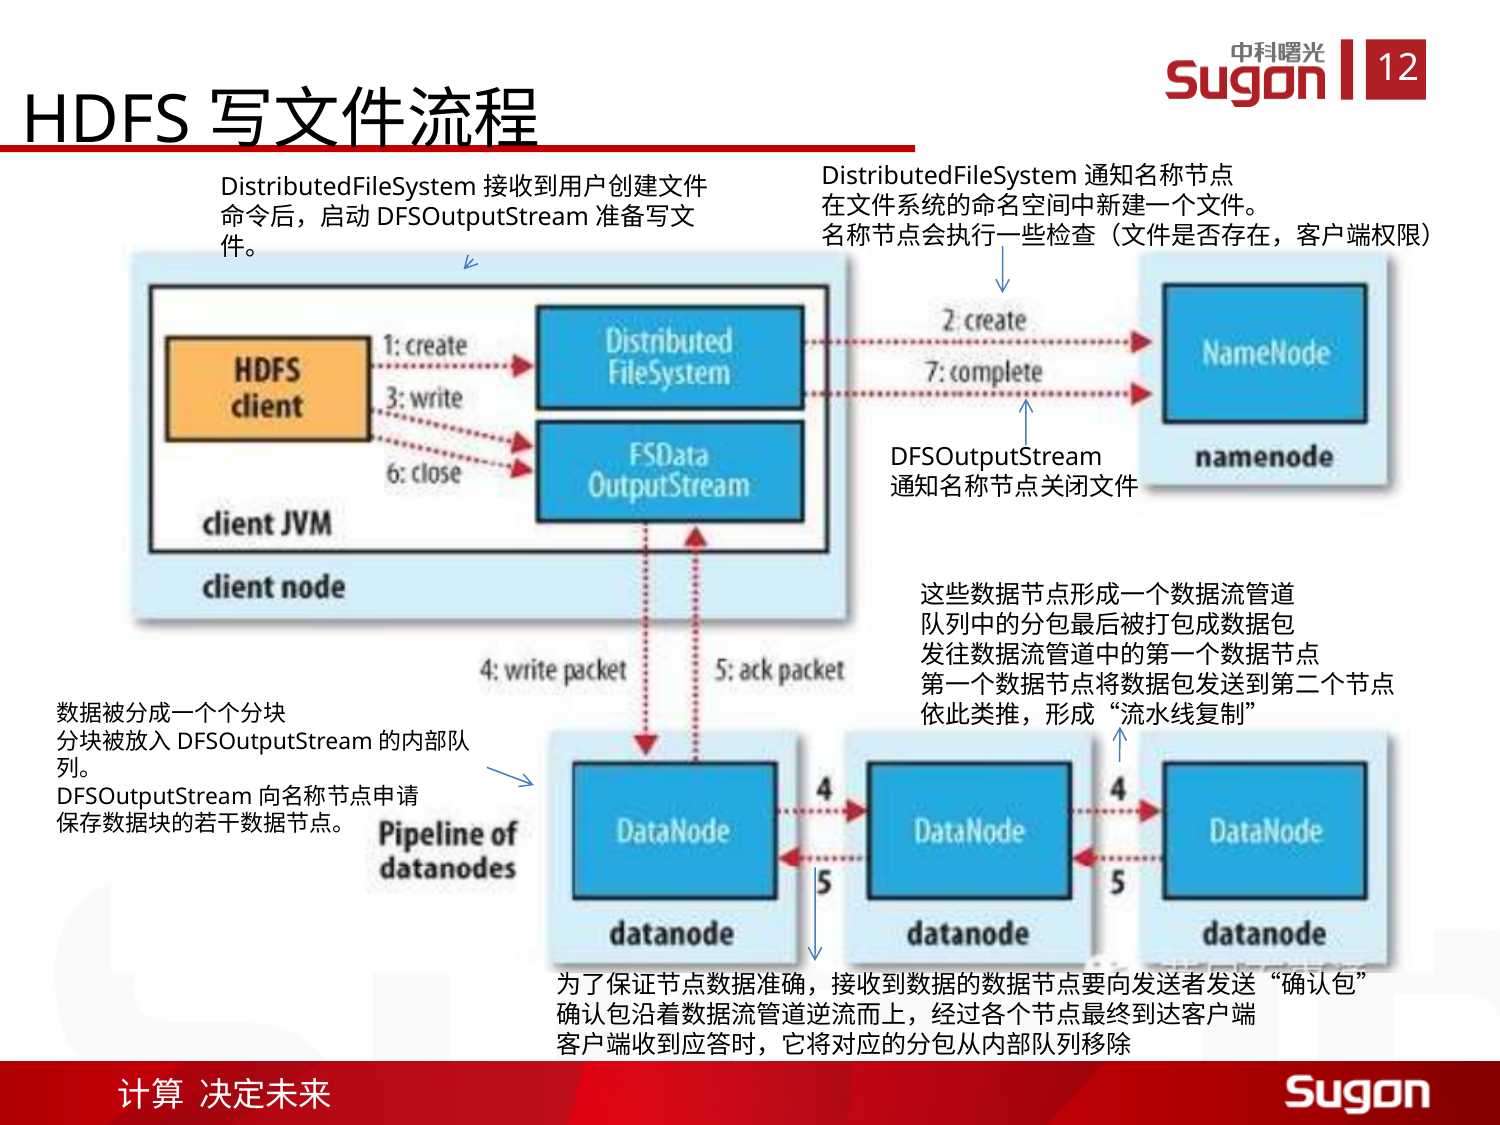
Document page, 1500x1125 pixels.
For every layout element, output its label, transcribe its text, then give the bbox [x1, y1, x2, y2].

text_box DistributedFileSystem接收到用户创建文件命令后，启动DFSOutputStream准备写文件。 [205, 163, 725, 209]
text_box 数据被分成一个个分块 分块被放入DFSOutputStream的内部队列。 DFSOutputStream向名称节点申请 保存数据块的若干数据节点。 [41, 691, 106, 844]
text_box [486, 768, 535, 786]
text_box 为了保证节点数据准确，接收到数据的数据节点要向发送者发送“确认包” 确认包沿着数据流管道逆流而上，经过各个节点最终到达客户端 客户端收到应答时，它将对应的分包从内部队列移除 [541, 981, 1397, 1066]
picture [0, 0, 1500, 1125]
text_box HDFS写文件流程 [0, 68, 563, 150]
text_box DistributedFileSystem通知名称节点 在文件系统的命名空间中新建一个文件。 名称节点会执行一些检查（文件是否存在，客户端权限） [806, 152, 1462, 257]
